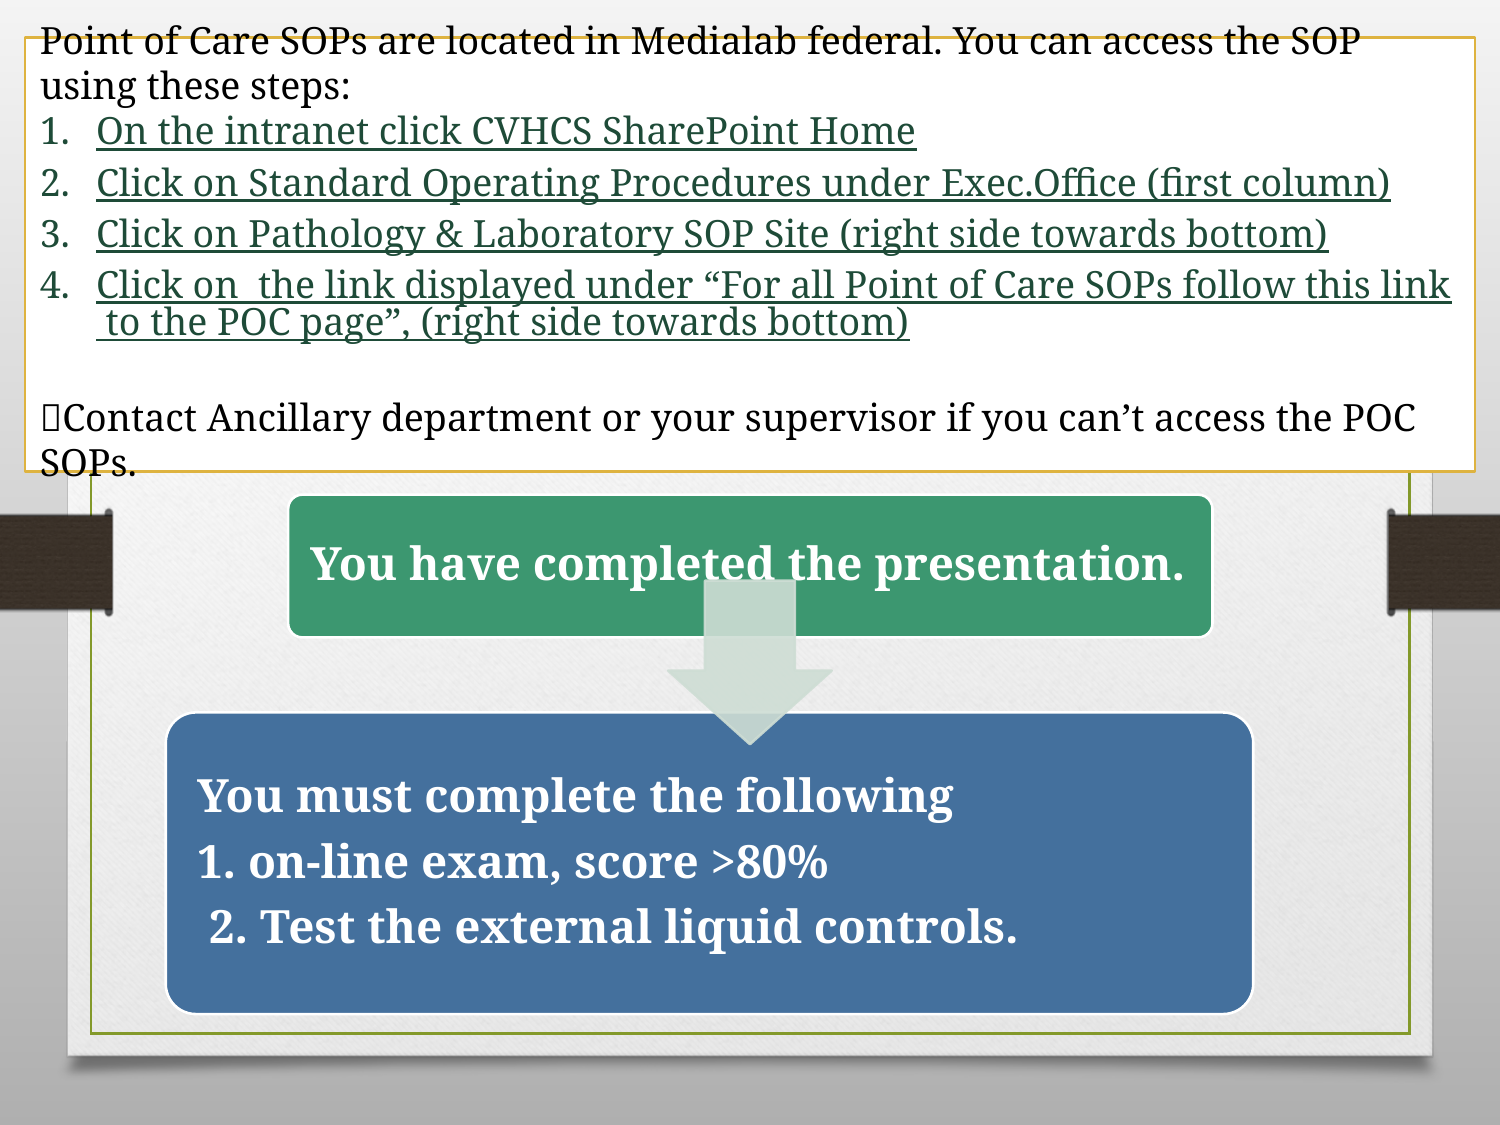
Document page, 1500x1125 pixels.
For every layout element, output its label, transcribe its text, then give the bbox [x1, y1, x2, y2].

picture [0, 0, 1500, 1125]
text_box Point of Care SOPs are located in Medialab federal. You can access the SOP using these steps: On the intranet click CVHCS SharePoint Home Click on Standard Operating Procedures under Exec.Office (first column) Click on Pathology & Laboratory SOP Site (right side towards bottom) Click on the link displayed under “For all Point of Care SOPs follow this link to the POC page”, (right side towards bottom) Contact Ancillary department or your supervisor if you can’t access the POC SOPs. [24, 36, 1476, 473]
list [124, 452, 1213, 1013]
